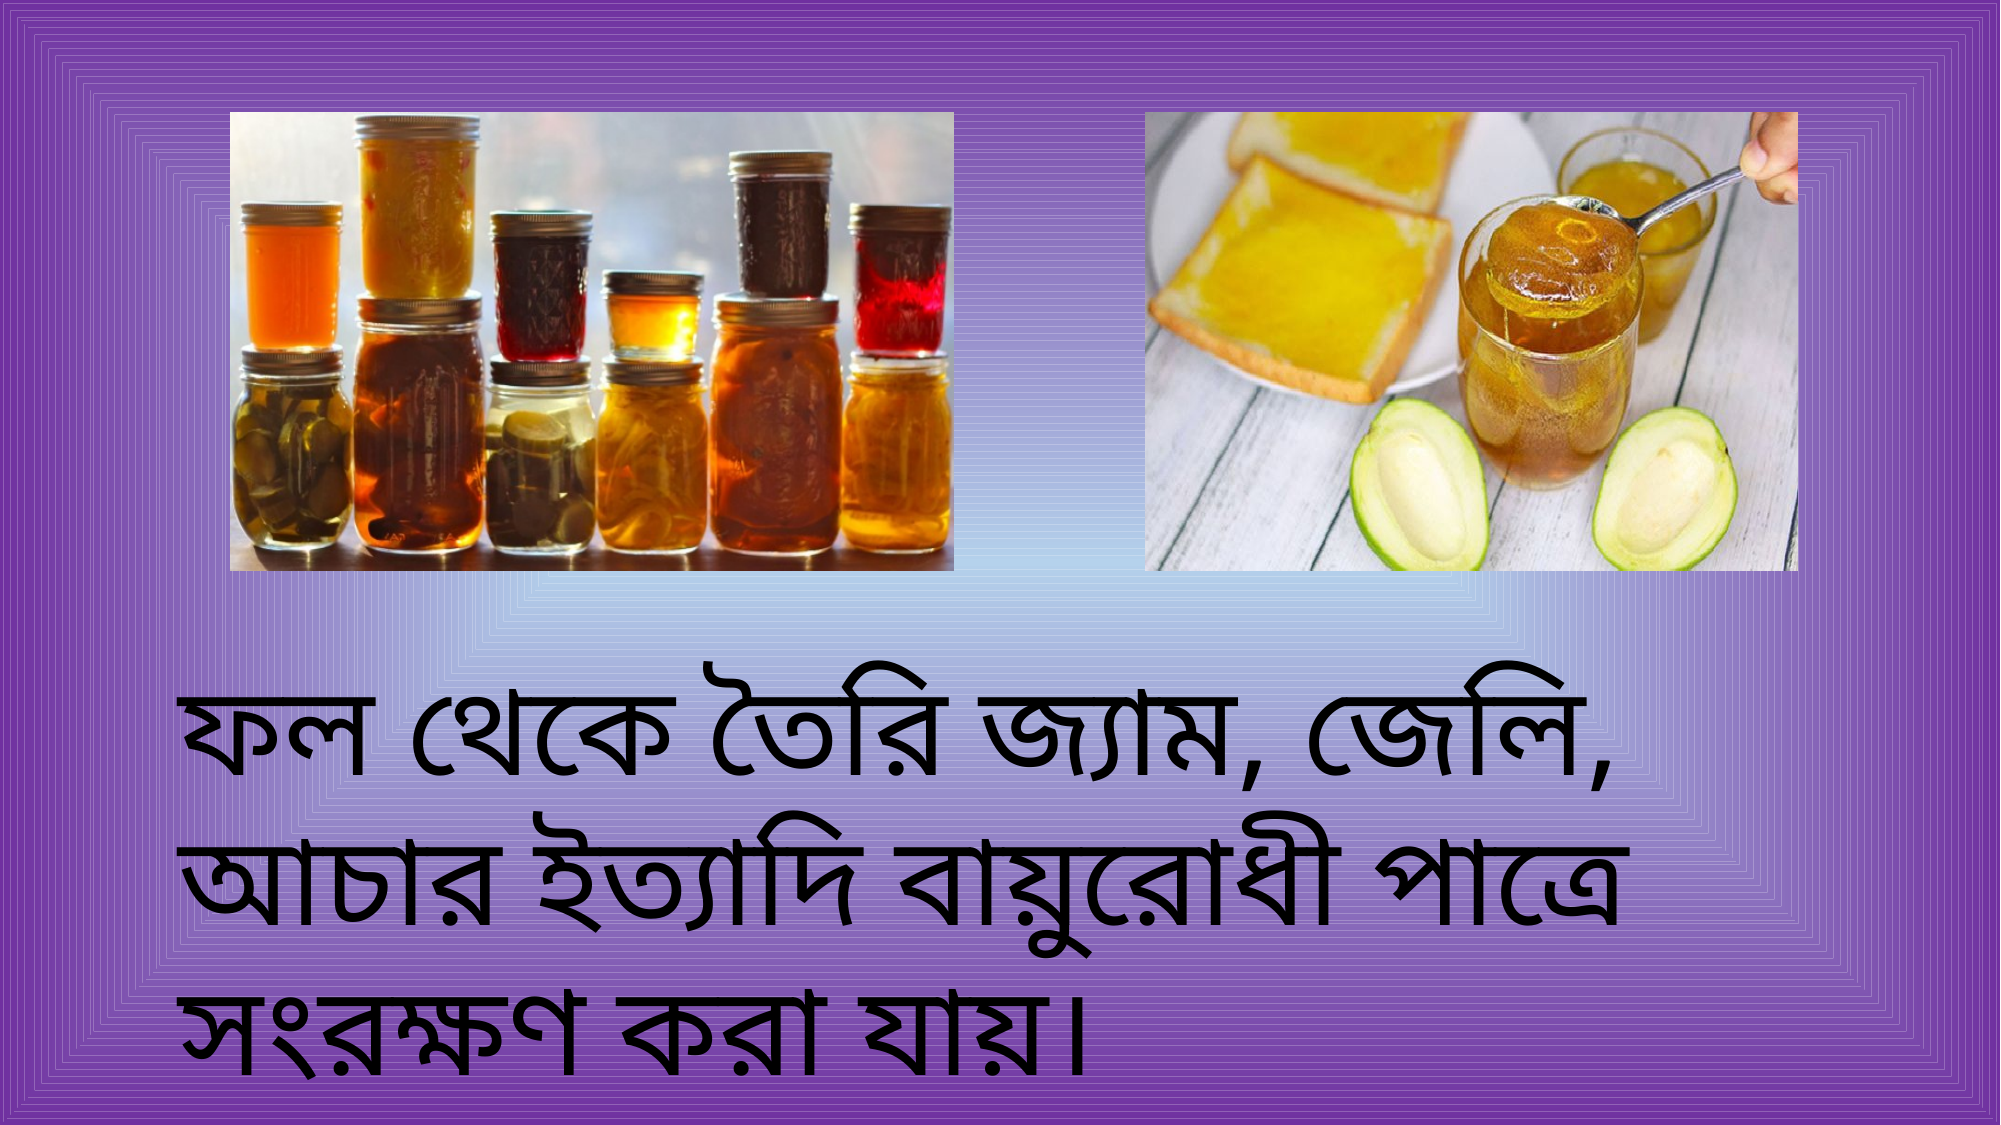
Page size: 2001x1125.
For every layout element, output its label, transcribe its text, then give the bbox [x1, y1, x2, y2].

picture [1145, 111, 1798, 571]
text_box ফল থেকে তৈরি জ্যাম, জেলি, আচার ইত্যাদি বায়ুরোধী পাত্রে সংরক্ষণ করা যায়। [163, 642, 1976, 1108]
picture [230, 111, 954, 571]
